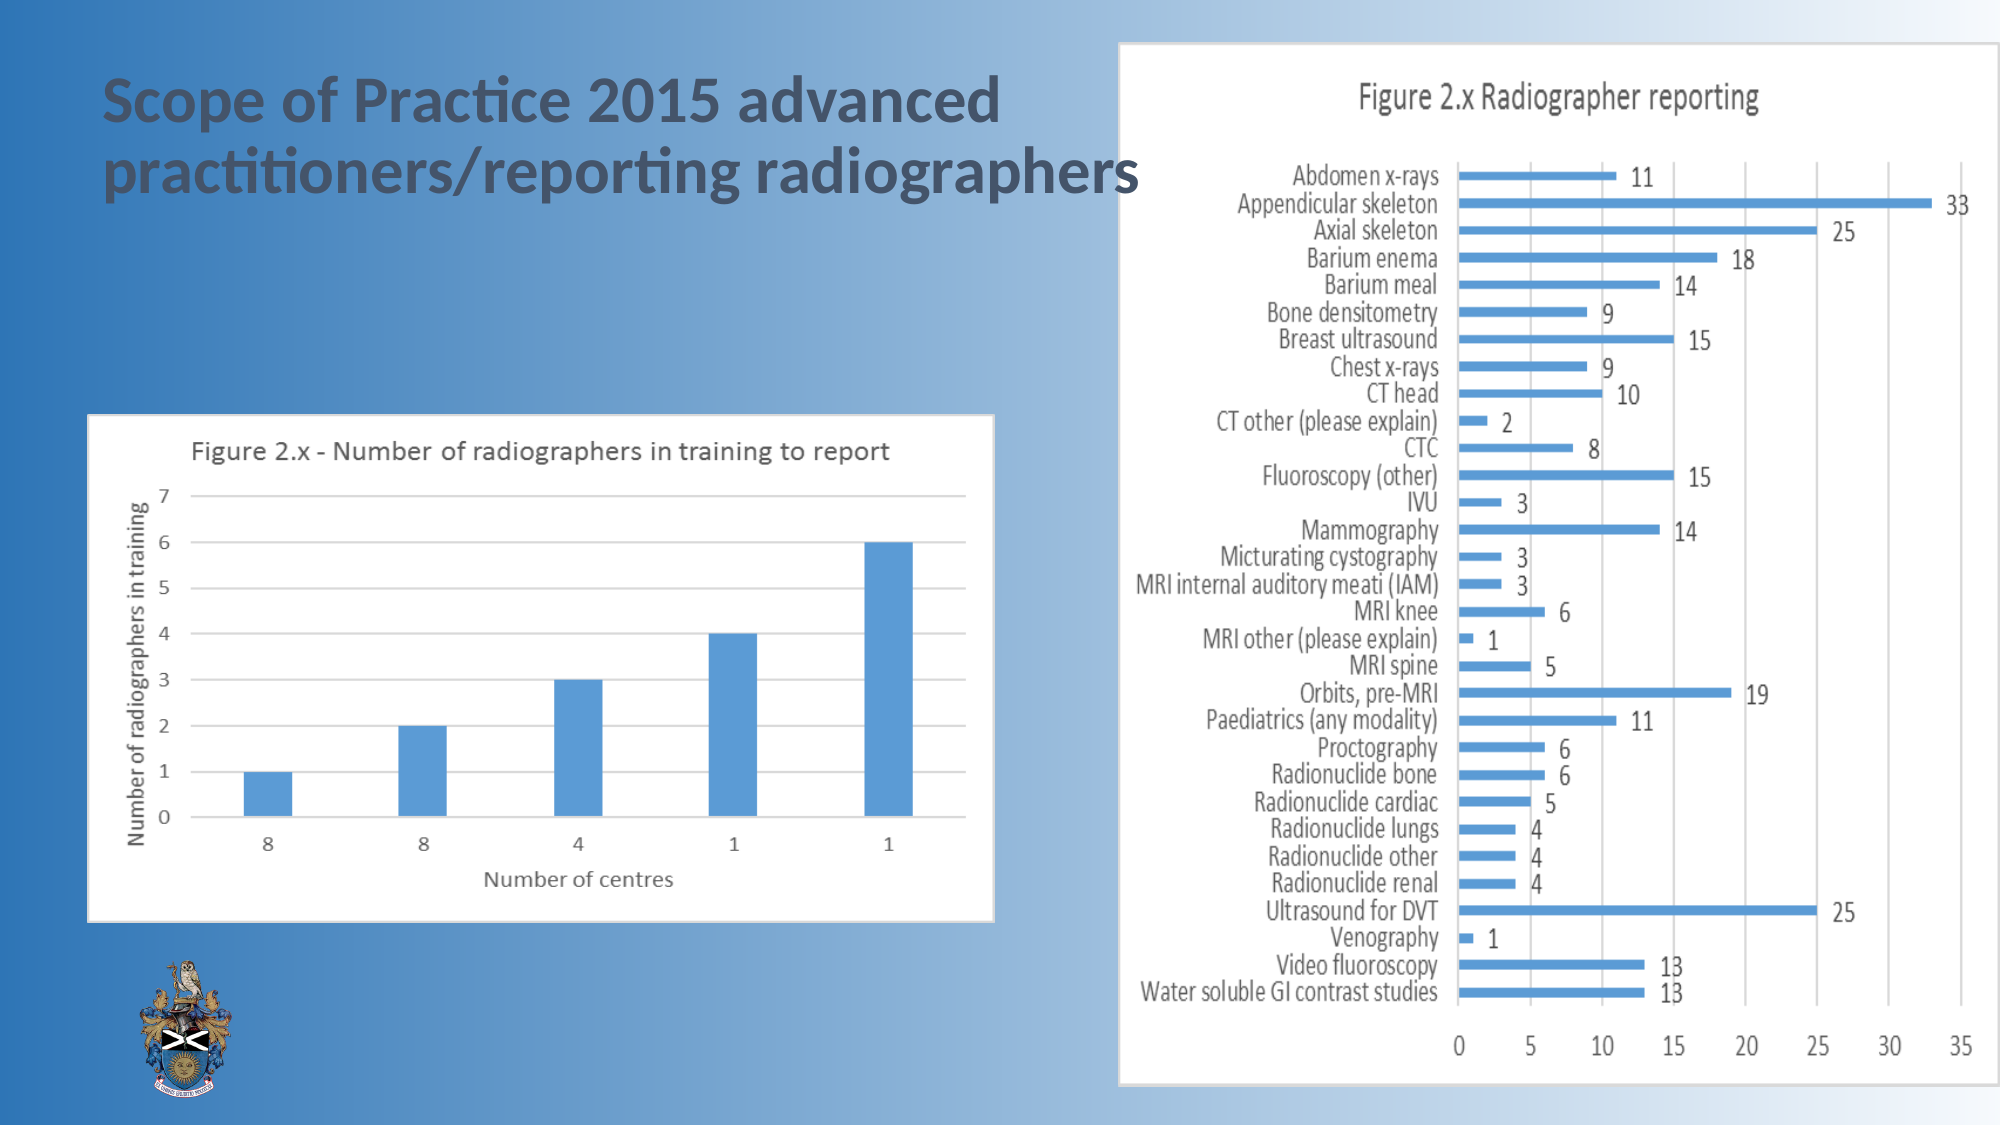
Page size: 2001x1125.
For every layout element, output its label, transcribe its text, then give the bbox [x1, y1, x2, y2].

title Scope of Practice 2015 advanced practitioners/reporting radiographers [87, 42, 1117, 231]
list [1117, 42, 2000, 1087]
picture [87, 414, 995, 923]
picture [137, 957, 233, 1101]
